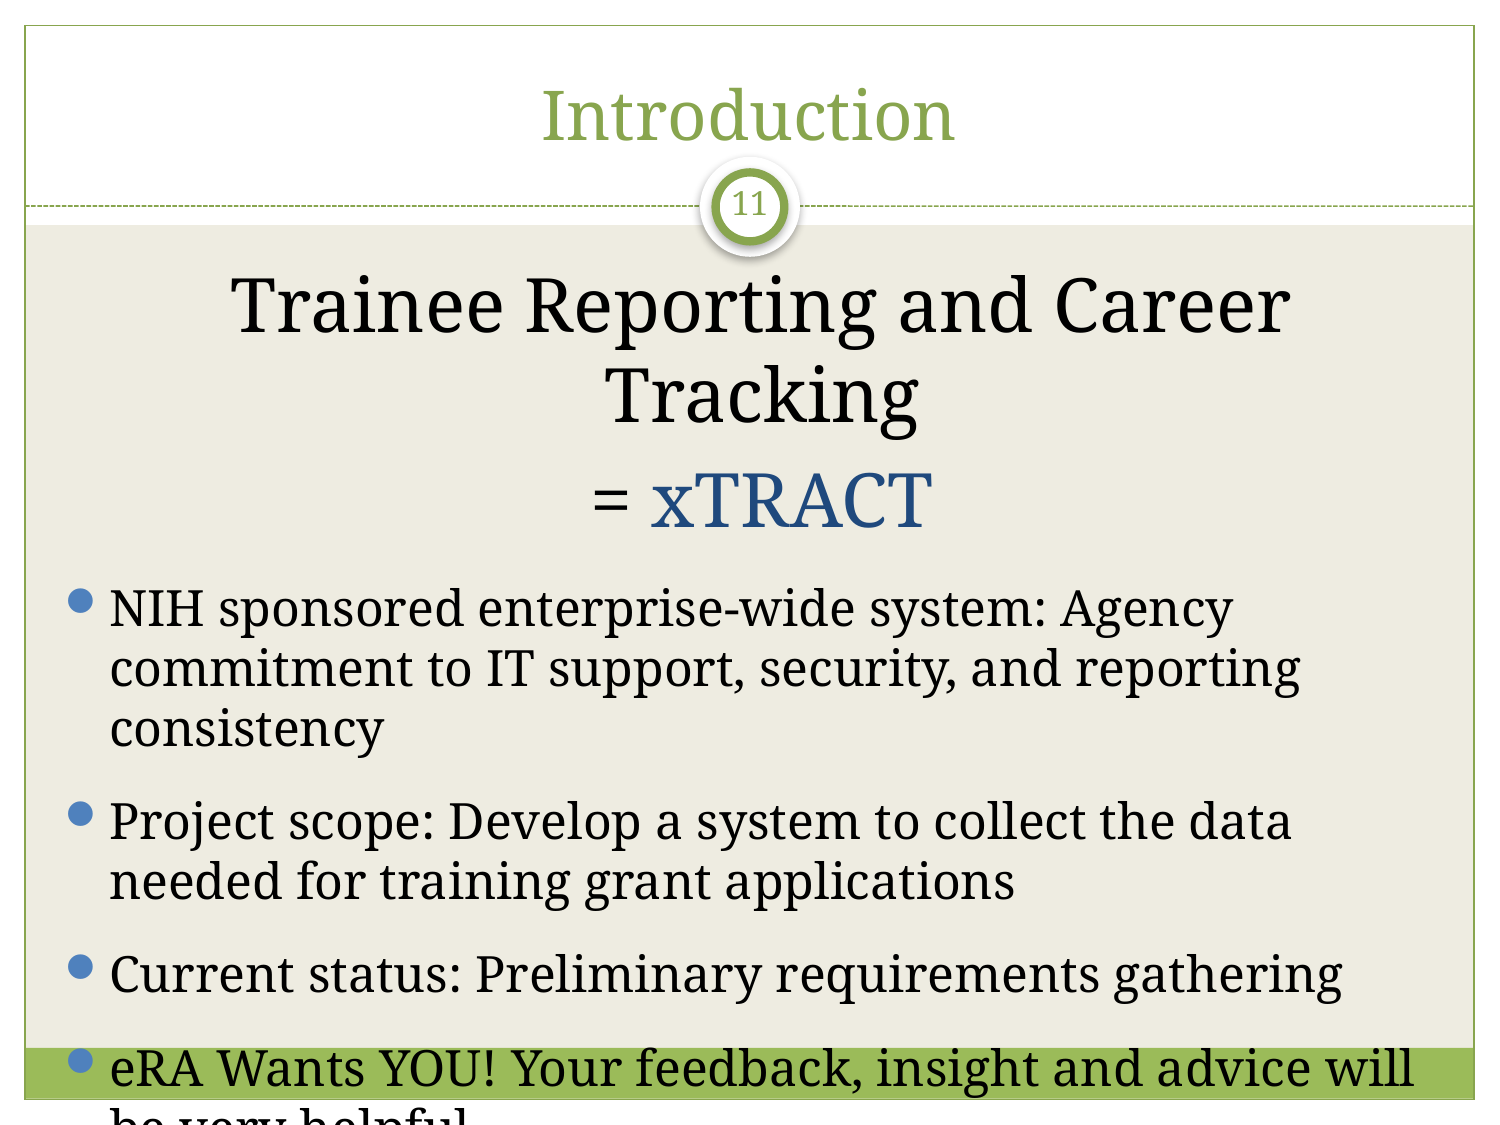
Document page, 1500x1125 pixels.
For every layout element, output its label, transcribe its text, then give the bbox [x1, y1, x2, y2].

title Introduction [49, 37, 1450, 162]
list Trainee Reporting and Career Tracking = xTRACT NIH sponsored enterprise-wide system: Agency commitment to IT support, security, and reporting consistency Project scope: Develop a system to collect the data needed for training grant applications Current status: Preliminary requirements gathering eRA Wants YOU! Your feedback, insight and advice will be very helpful [49, 250, 1476, 1051]
slide_number 11 [712, 168, 788, 241]
